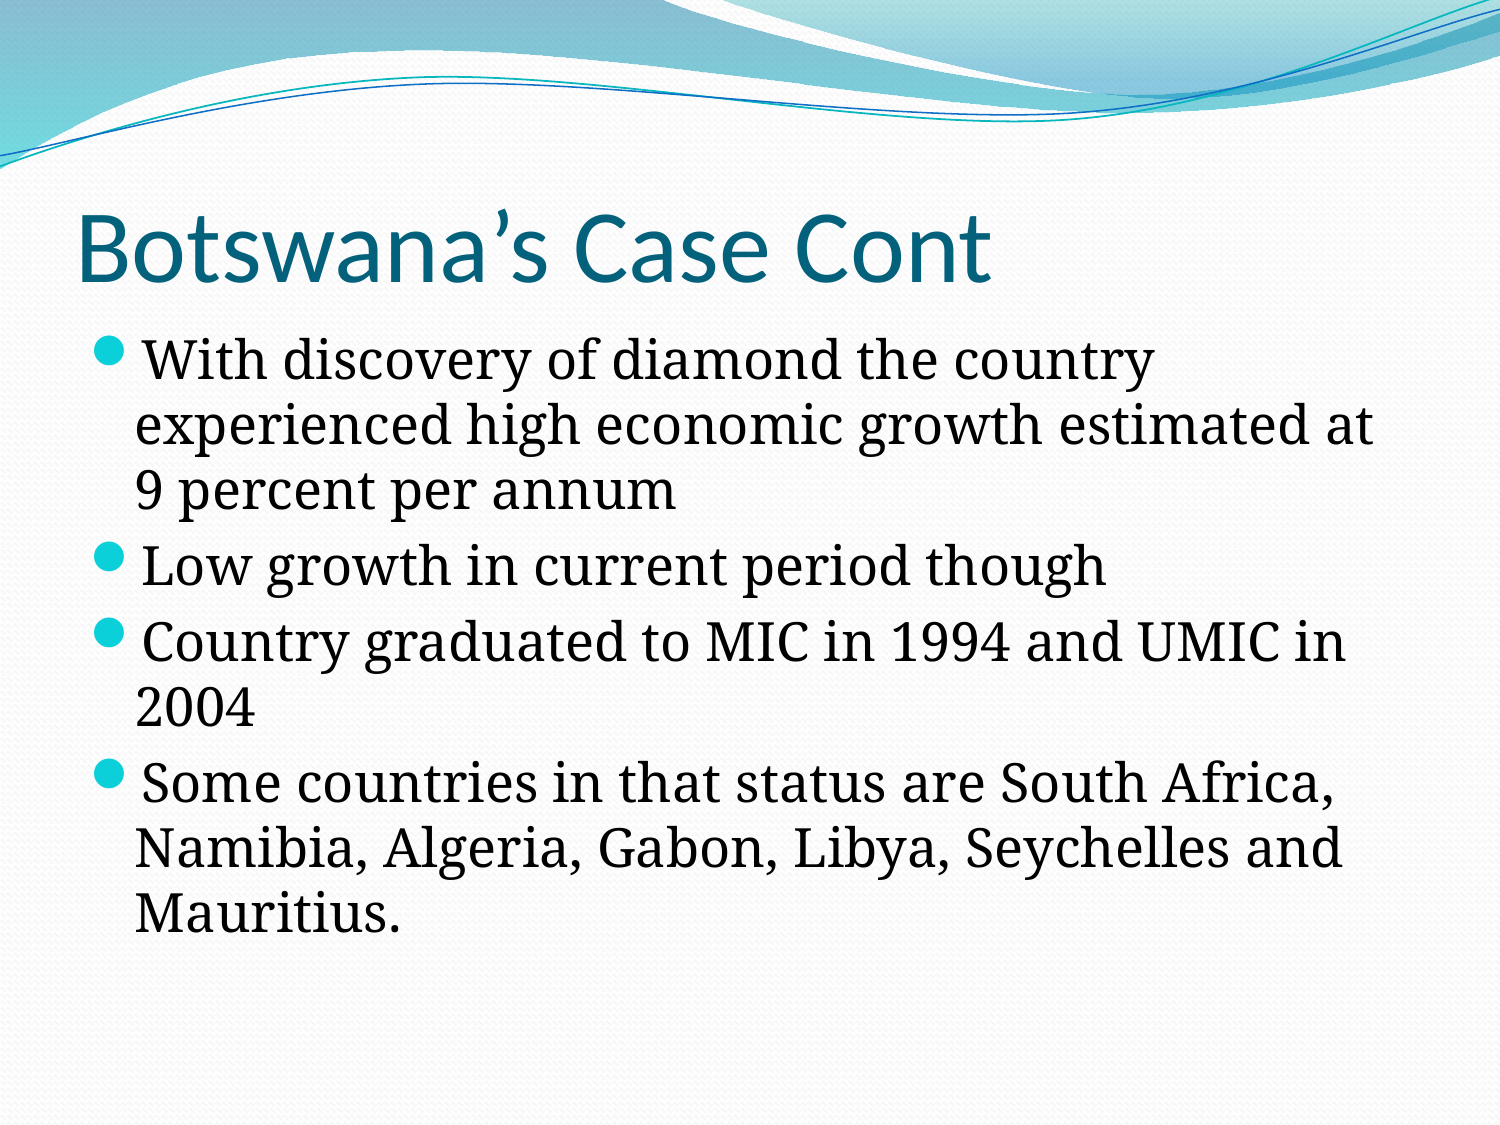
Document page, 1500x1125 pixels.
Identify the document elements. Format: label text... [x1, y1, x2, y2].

list With discovery of diamond the country experienced high economic growth estimated at 9 percent per annum Low growth in current period though Country graduated to MIC in 1994 and UMIC in 2004 Some countries in that status are South Africa, Namibia, Algeria, Gabon, Libya, Seychelles and Mauritius. [75, 317, 1425, 1038]
title Botswana’s Case Cont [75, 115, 1425, 303]
